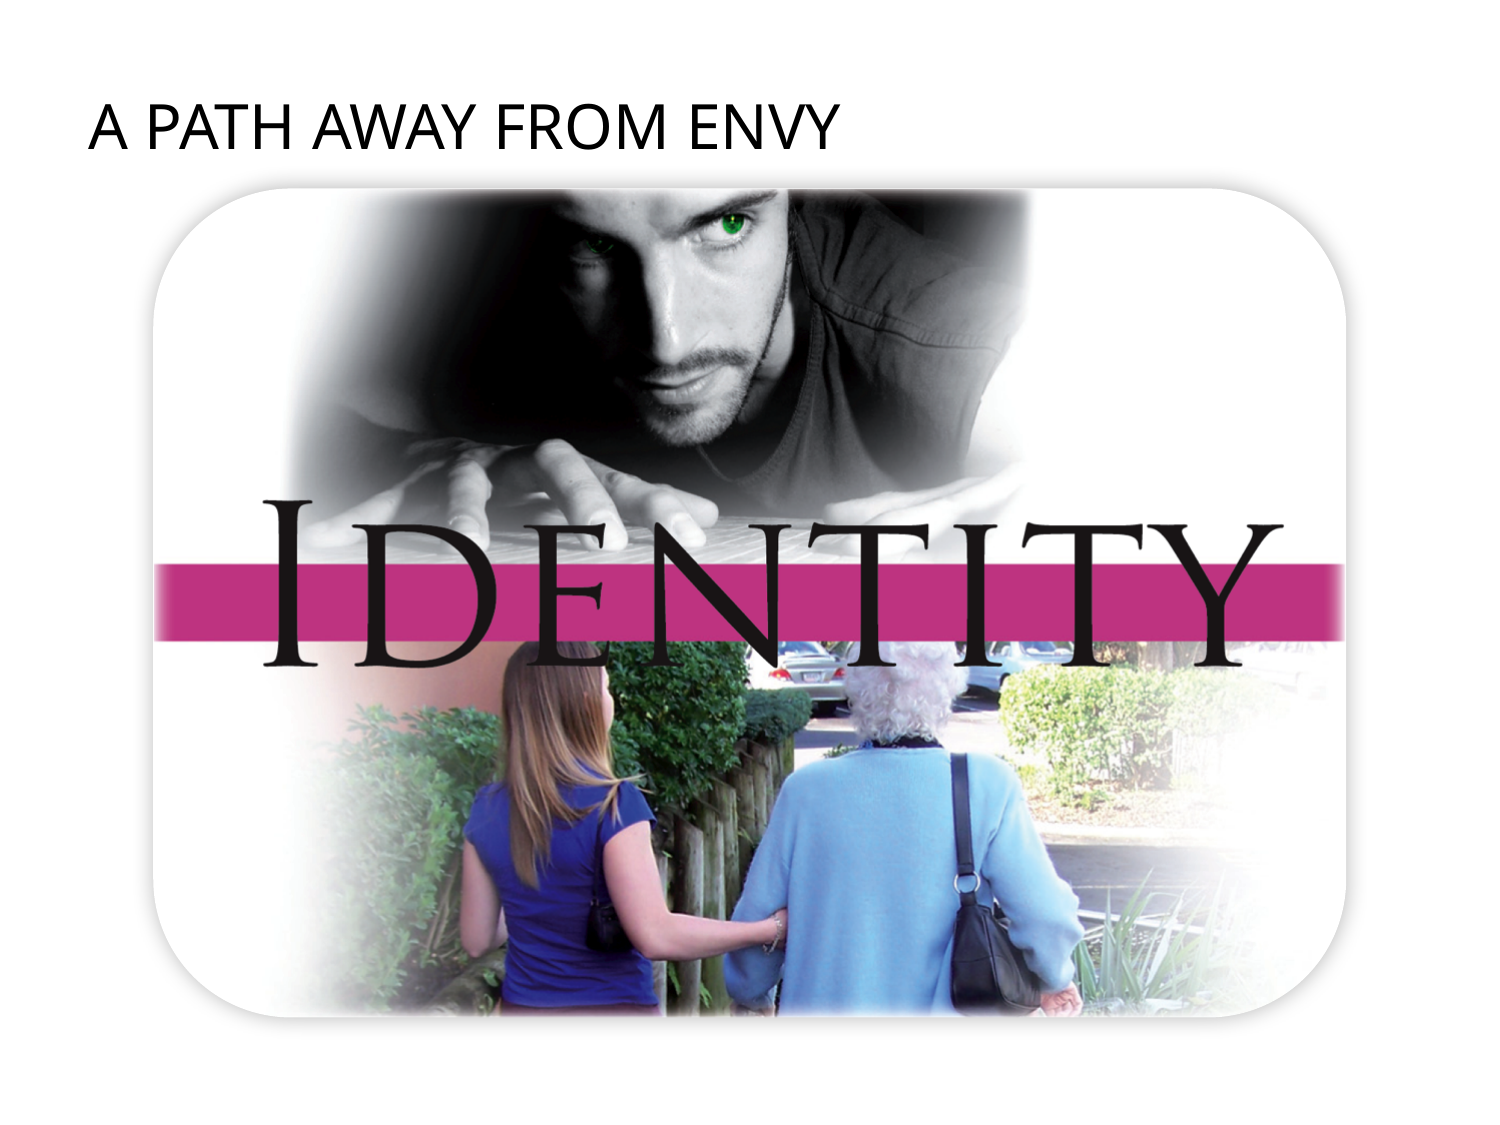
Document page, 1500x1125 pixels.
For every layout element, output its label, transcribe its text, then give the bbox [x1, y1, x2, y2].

title A path away from envy [80, 34, 1186, 215]
picture [152, 188, 1347, 1018]
